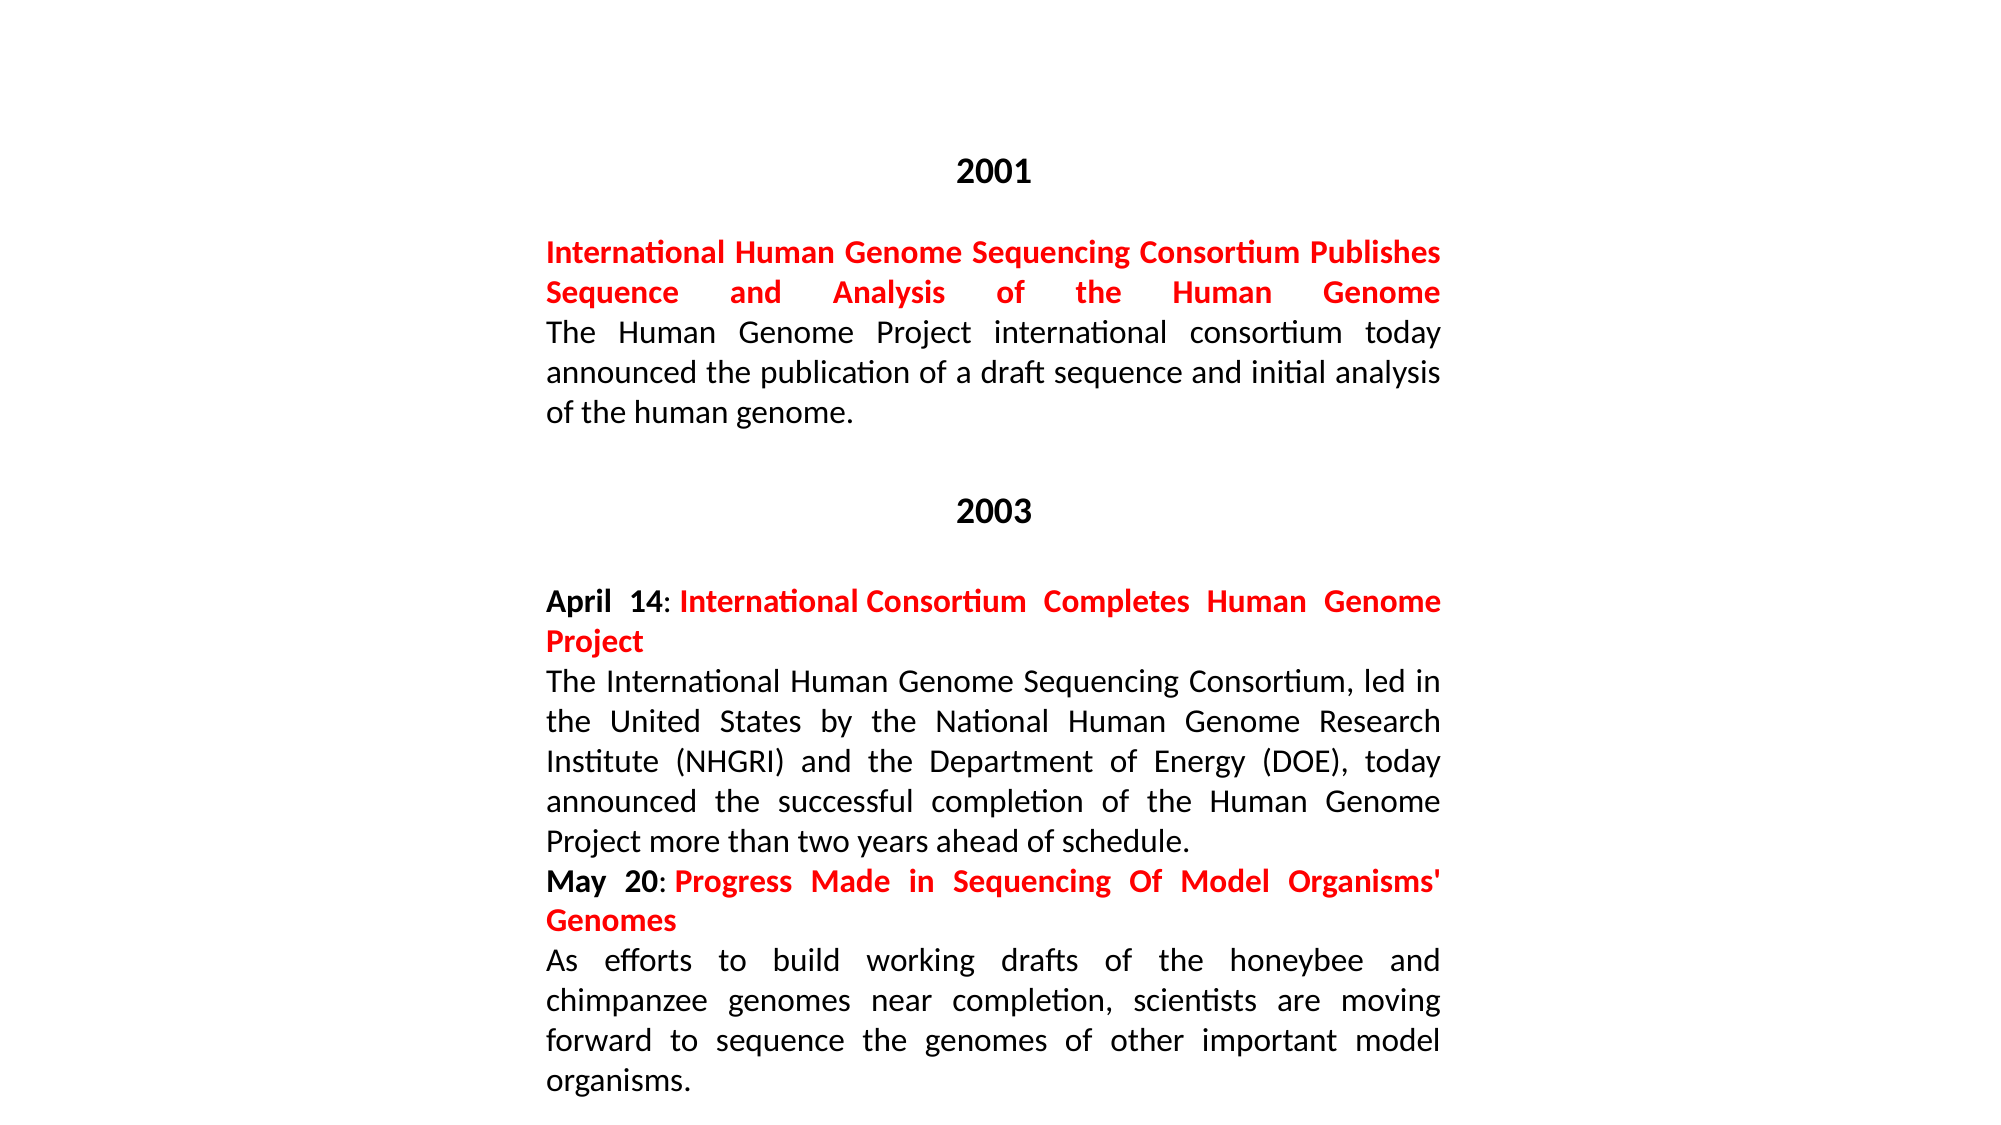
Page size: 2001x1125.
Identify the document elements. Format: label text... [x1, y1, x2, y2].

text_box 2001 [941, 138, 1047, 199]
text_box 2003 [941, 478, 1047, 539]
text_box International Human Genome Sequencing Consortium Publishes Sequence and Analysis of the Human Genome The Human Genome Project international consortium today announced the publication of a draft sequence and initial analysis of the human genome. [531, 223, 1457, 438]
text_box April 14: International Consortium Completes Human Genome Project The International Human Genome Sequencing Consortium, led in the United States by the National Human Genome Research Institute (NHGRI) and the Department of Energy (DOE), today announced the successful completion of the Human Genome Project more than two years ahead of schedule. May 20: Progress Made in Sequencing Of Model Organisms' Genomes As efforts to build working drafts of the honeybee and chimpanzee genomes near completion, scientists are moving forward to sequence the genomes of other important model organisms. [531, 531, 1457, 1106]
